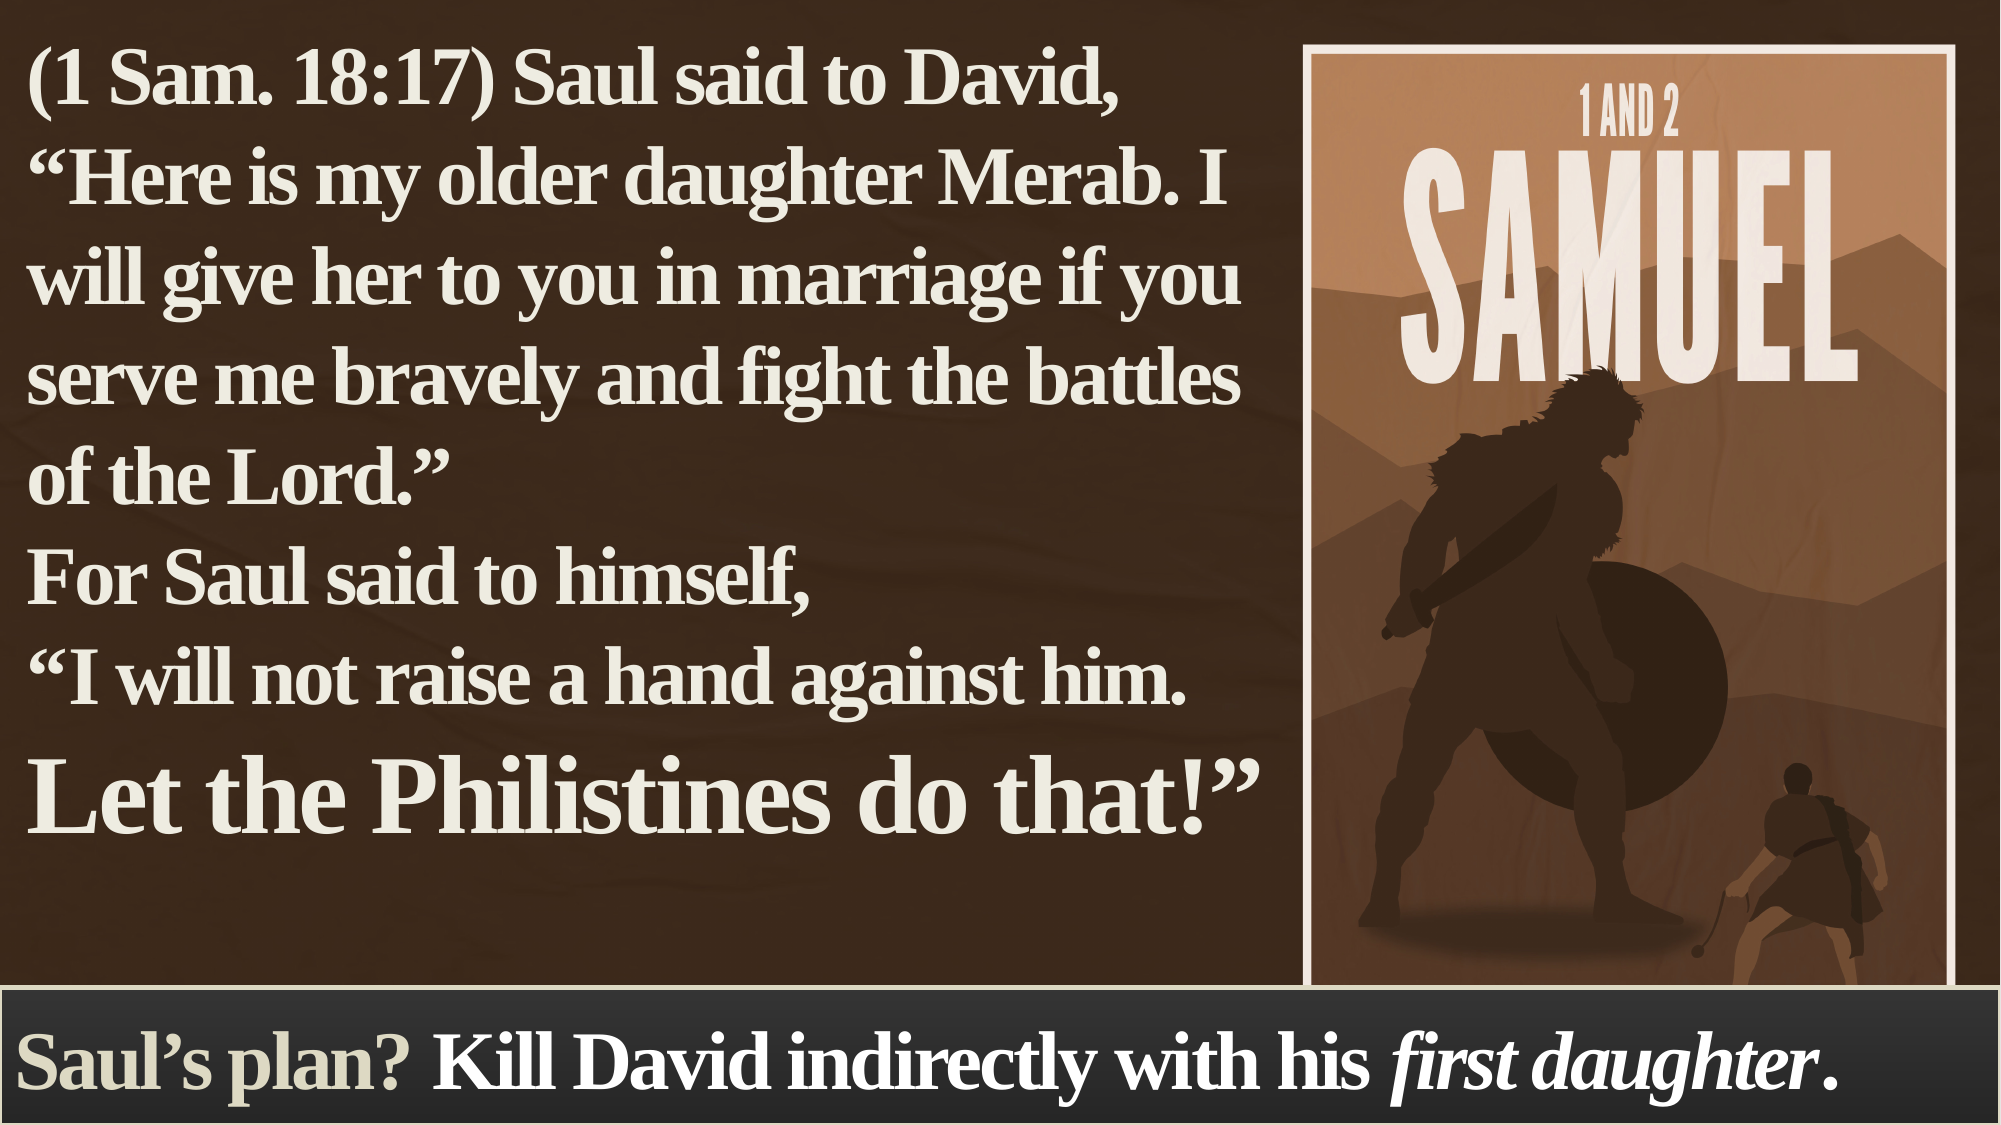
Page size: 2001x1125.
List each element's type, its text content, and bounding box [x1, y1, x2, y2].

picture [0, 0, 2001, 1125]
text_box (1 Sam. 18:17) Saul said to David, “Here is my older daughter Merab. I will give her to you in marriage if you serve me bravely and fight the battles of the Lord.” For Saul said to himself, “I will not raise a hand against him. Let the Philistines do that!” [11, 13, 1289, 864]
text_box Saul’s plan? Kill David indirectly with his first daughter. [0, 985, 2000, 1125]
